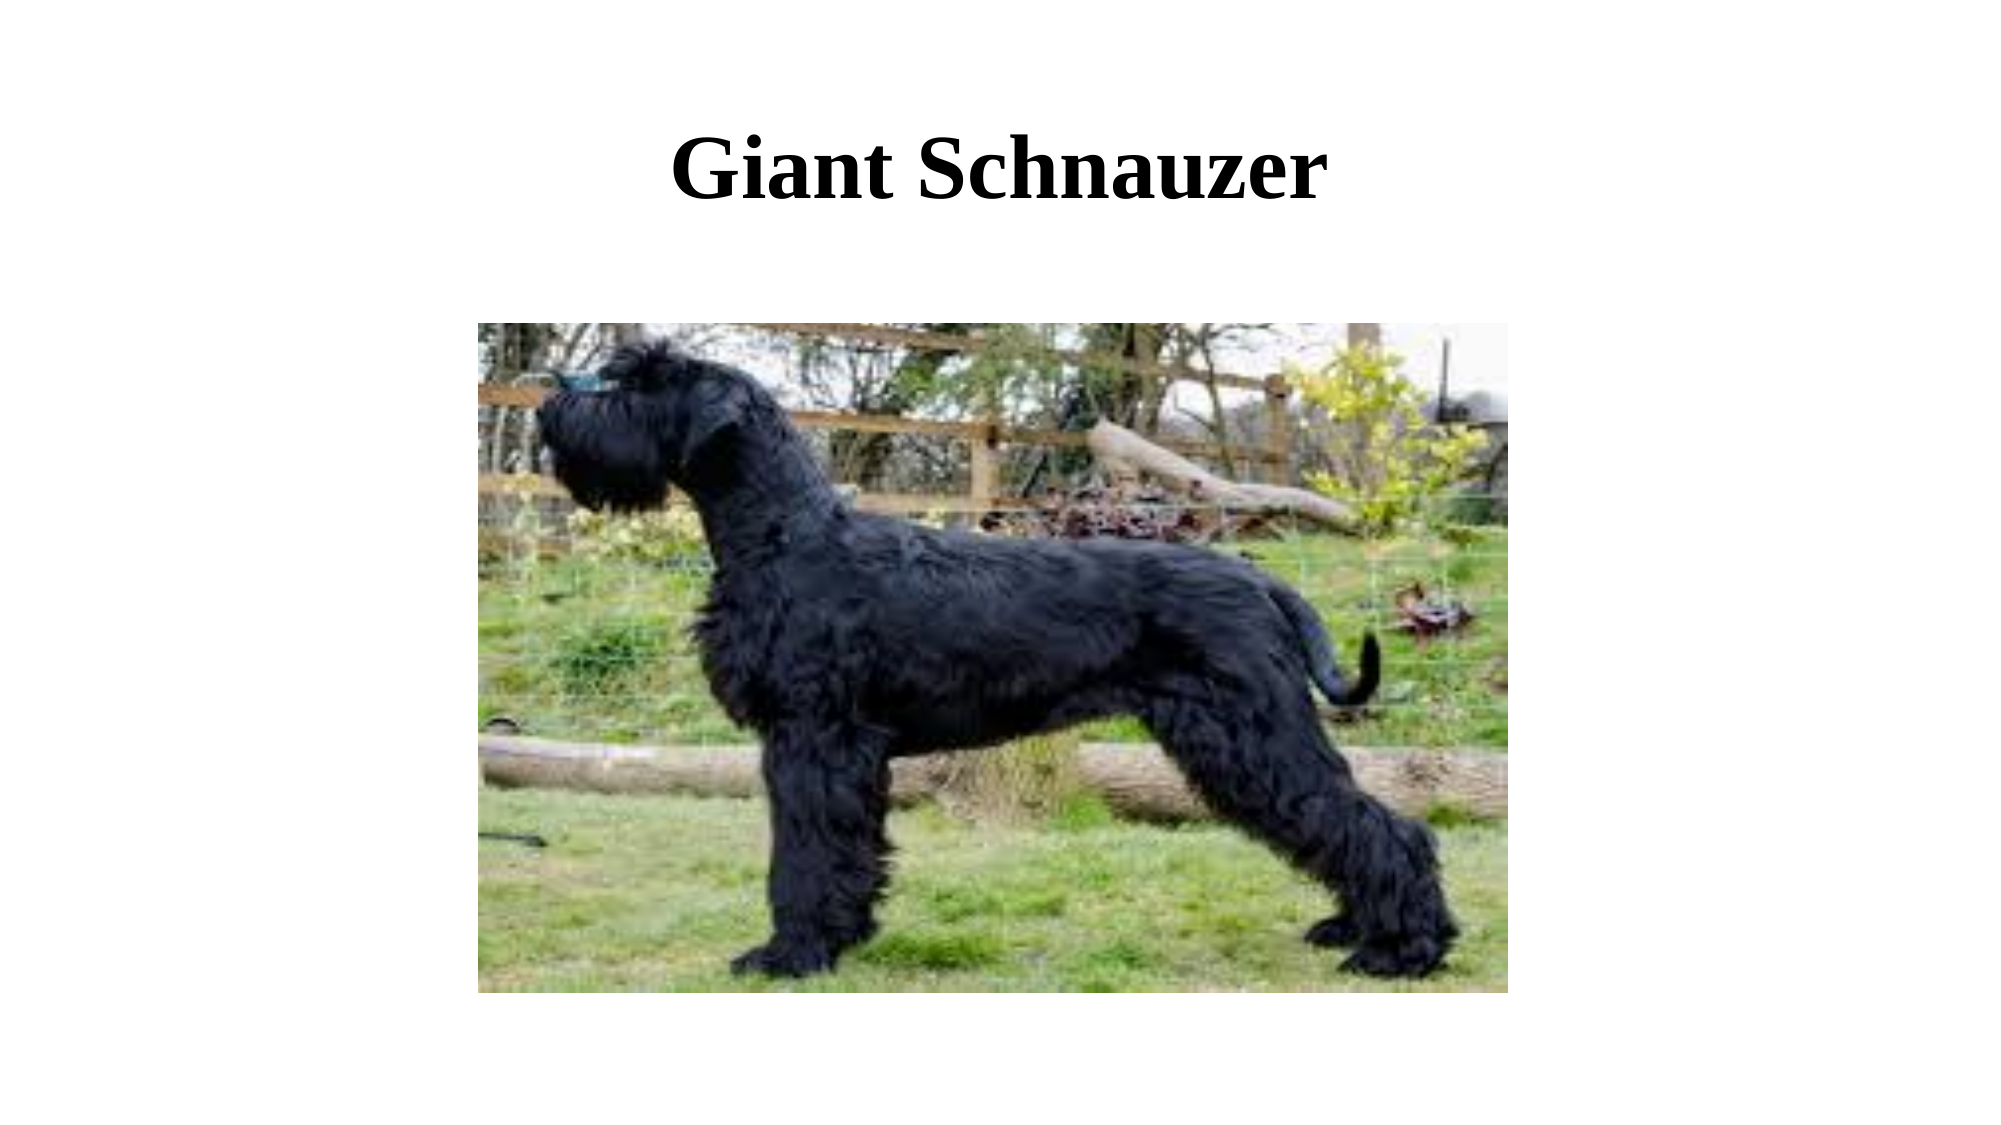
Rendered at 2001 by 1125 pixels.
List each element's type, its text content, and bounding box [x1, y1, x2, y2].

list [478, 323, 1508, 993]
title Giant Schnauzer [137, 59, 1863, 278]
